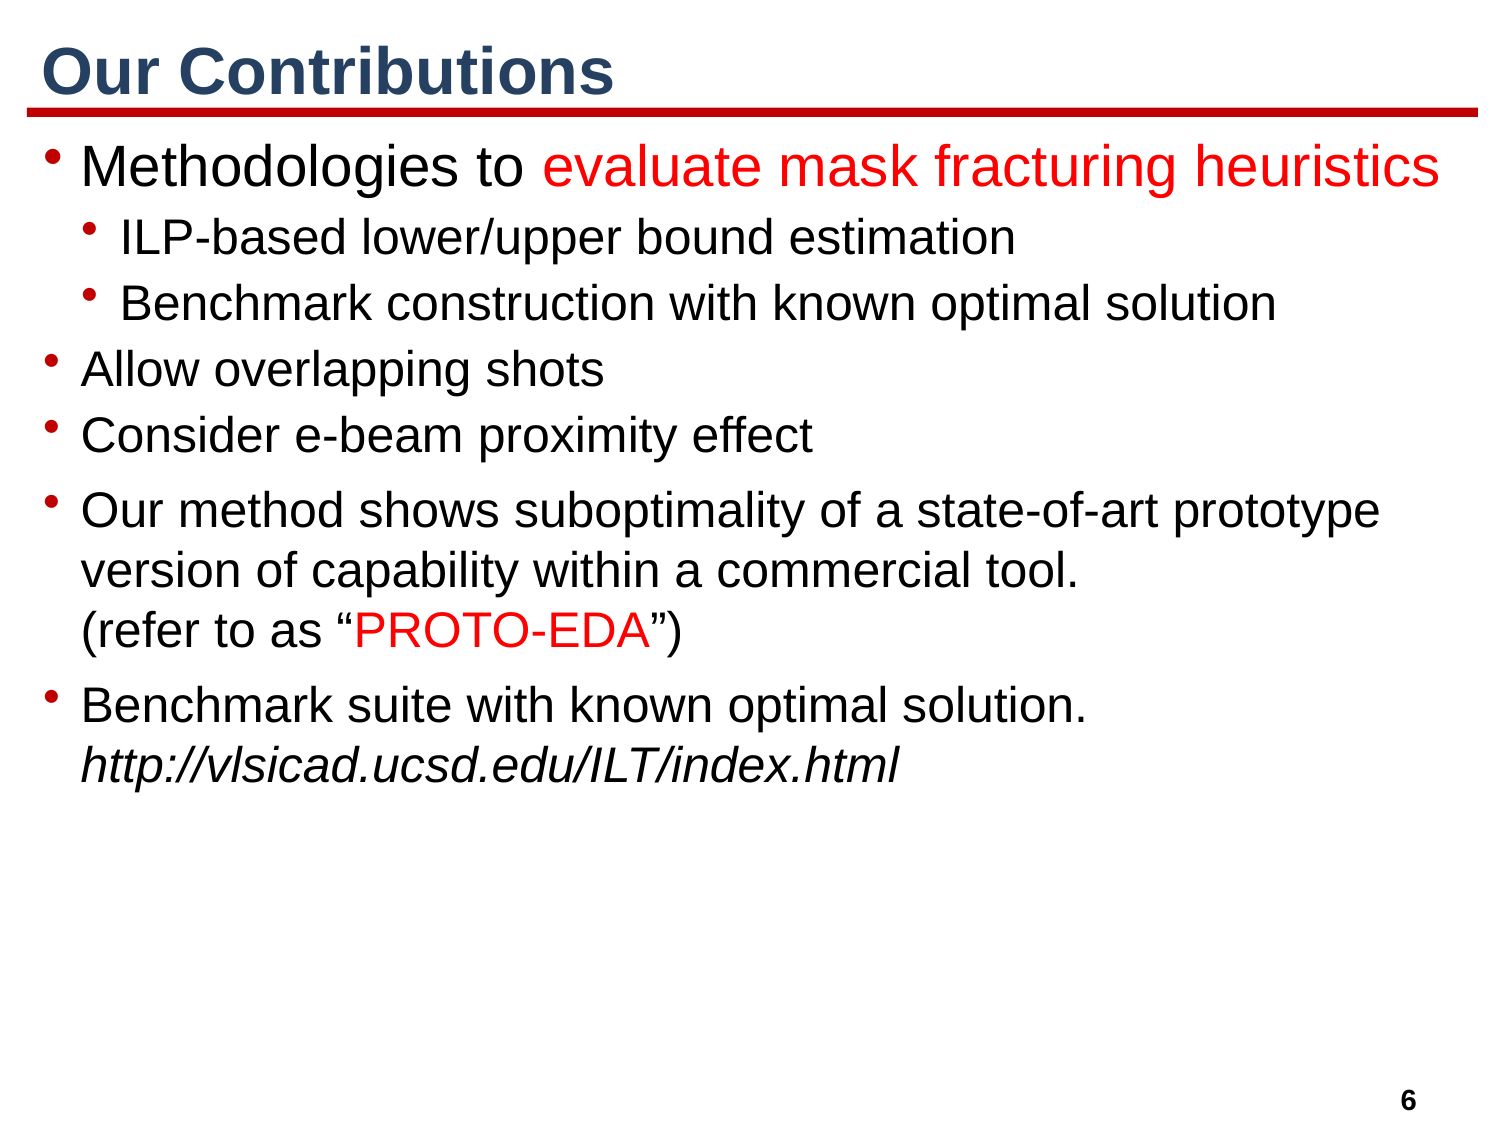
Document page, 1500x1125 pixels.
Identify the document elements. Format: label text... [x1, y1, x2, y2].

list Methodologies to evaluate mask fracturing heuristics ILP-based lower/upper bound estimation Benchmark construction with known optimal solution Allow overlapping shots Consider e-beam proximity effect Our method shows suboptimality of a state-of-art prototype version of capability within a commercial tool. (refer to as “PROTO-EDA”) Benchmark suite with known optimal solution. http://vlsicad.ucsd.edu/ILT/index.html [27, 131, 1478, 1013]
title Our Contributions [26, 23, 1479, 122]
